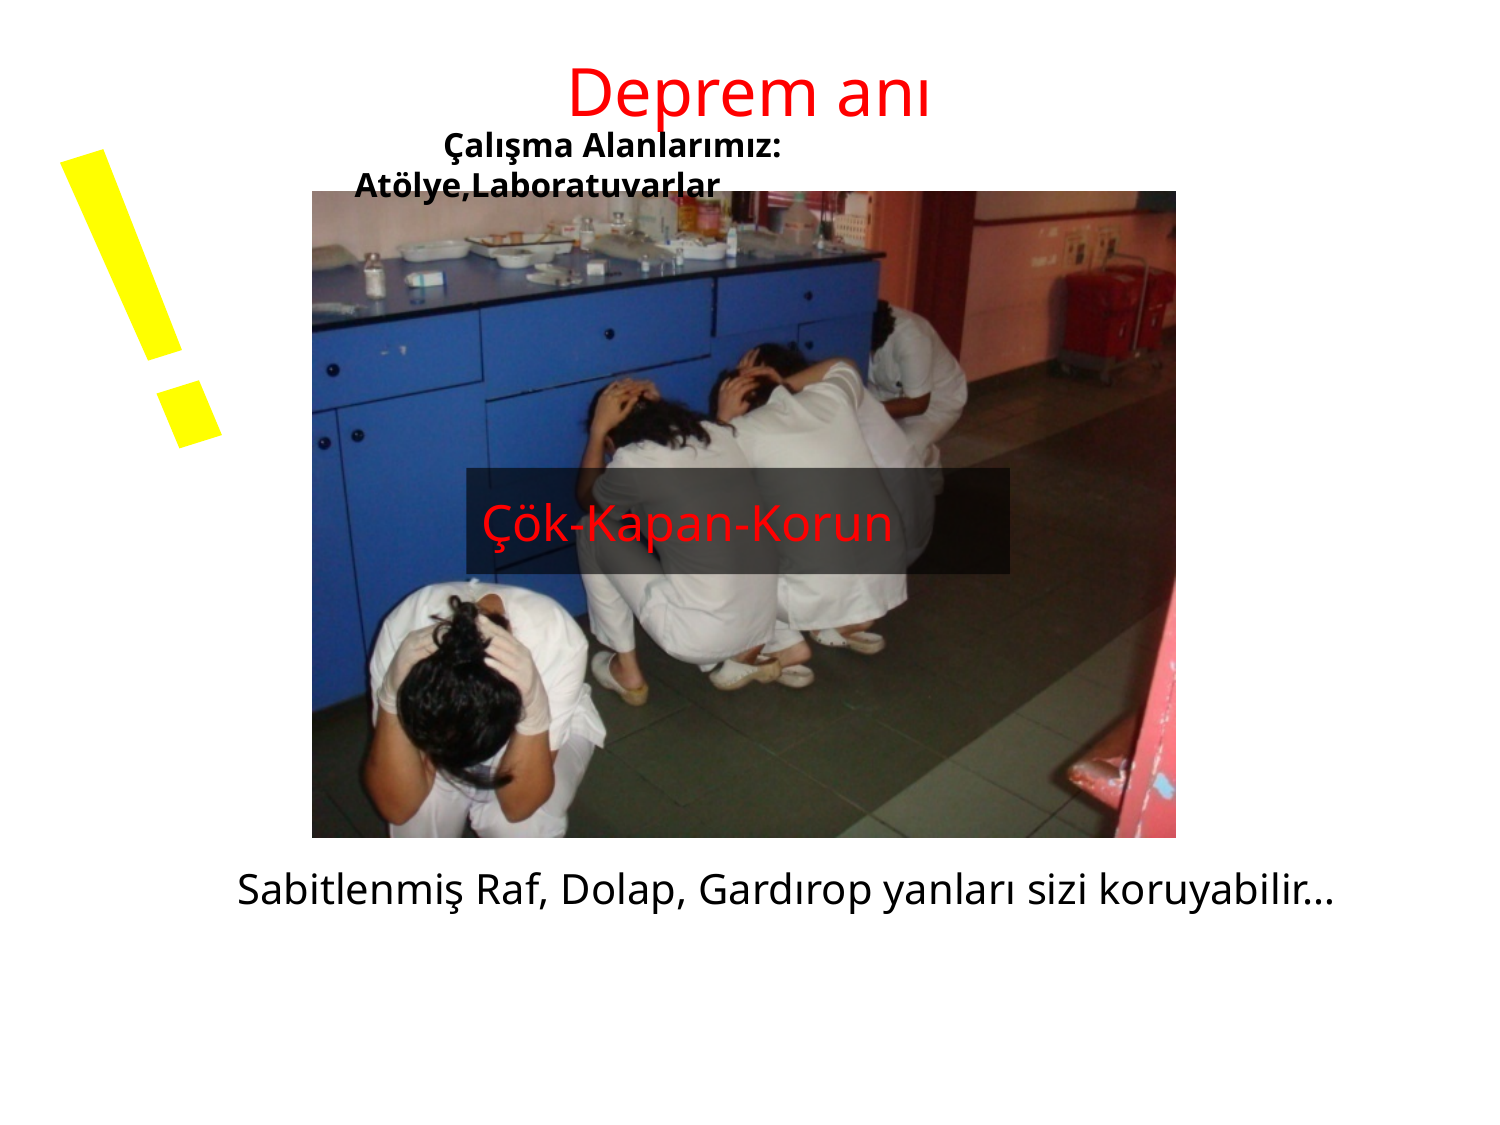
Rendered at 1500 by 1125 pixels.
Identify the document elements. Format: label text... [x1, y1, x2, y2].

text_box Sabitlenmiş Raf, Dolap, Gardırop yanları sizi koruyabilir… [222, 855, 1400, 921]
picture [312, 191, 1176, 839]
text_box Çalışma Alanlarımız: Atölye,Laboratuvarlar [339, 117, 1161, 189]
text_box Deprem anı [551, 42, 949, 117]
